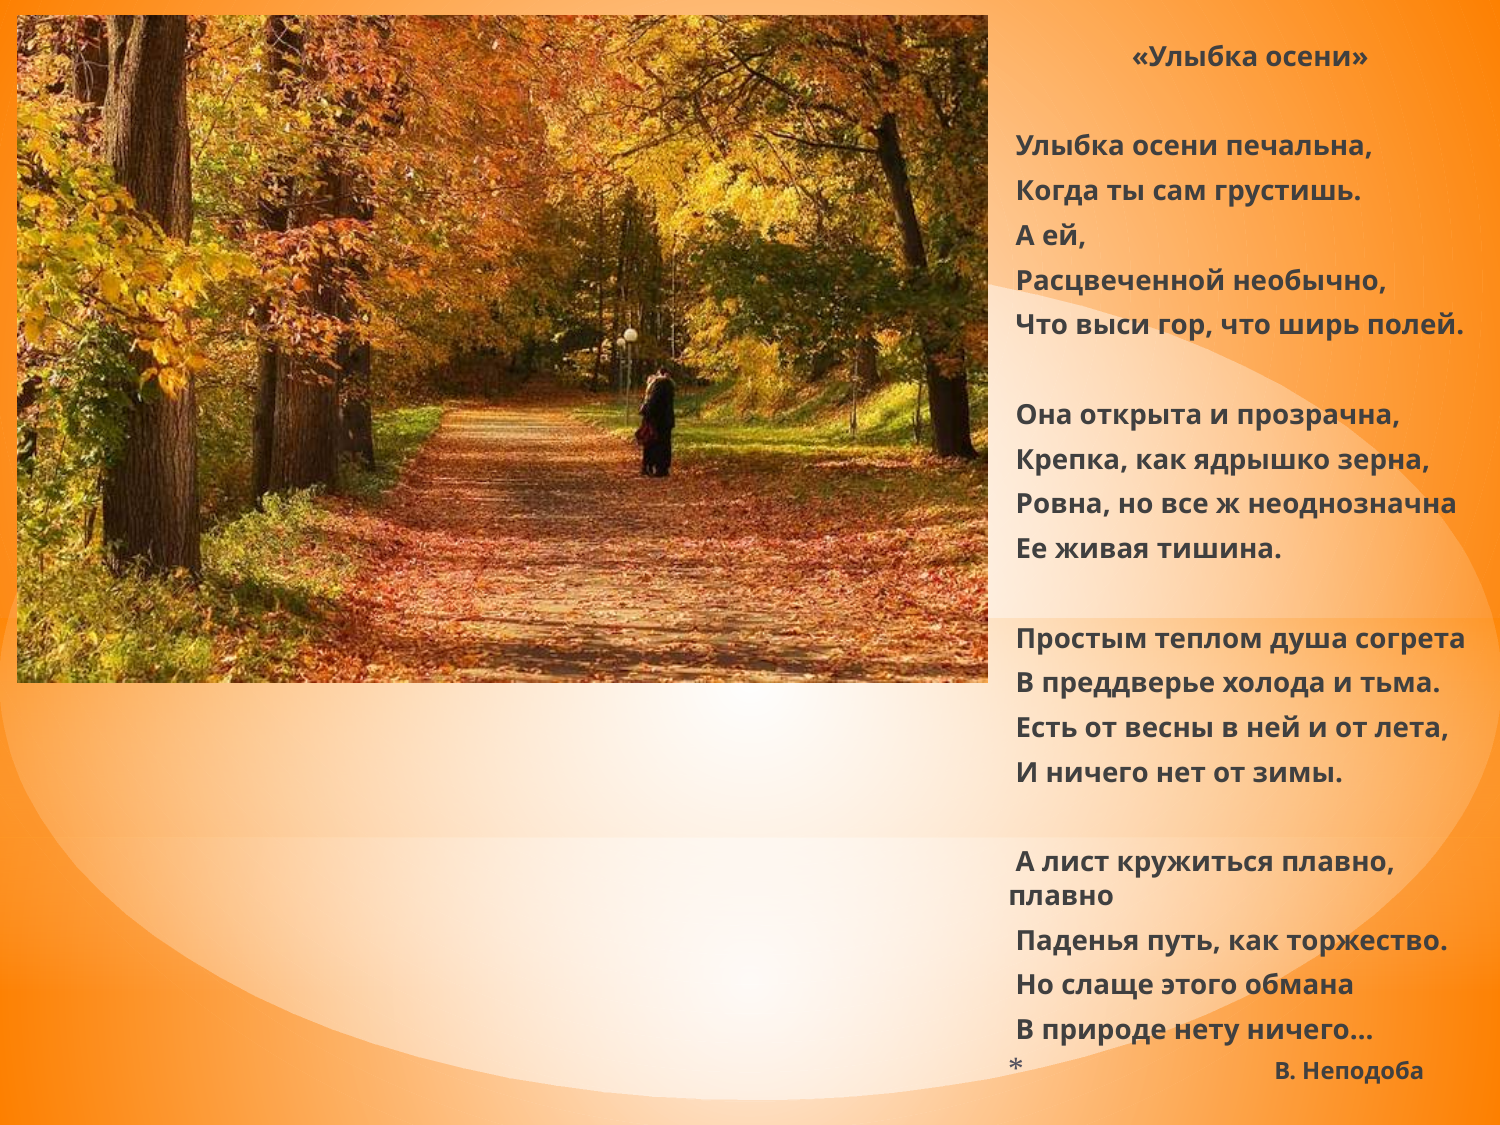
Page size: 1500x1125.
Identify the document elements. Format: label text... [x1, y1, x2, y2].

picture [17, 15, 988, 683]
title [294, 717, 986, 905]
list «Улыбка осени» Улыбка осени печальна, Когда ты сам грустишь. А ей, Расцвеченной необычно, Что выси гор, что ширь полей. Она открыта и прозрачна, Крепка, как ядрышко зерна, Ровна, но все ж неоднозначна Ее живая тишина. Простым теплом душа согрета В преддверье холода и тьма. Есть от весны в ней и от лета, И ничего нет от зимы. А лист кружиться плавно, плавно Паденья путь, как торжество. Но слаще этого обмана В природе нету ничего… В. Неподоба [986, 30, 1500, 1106]
